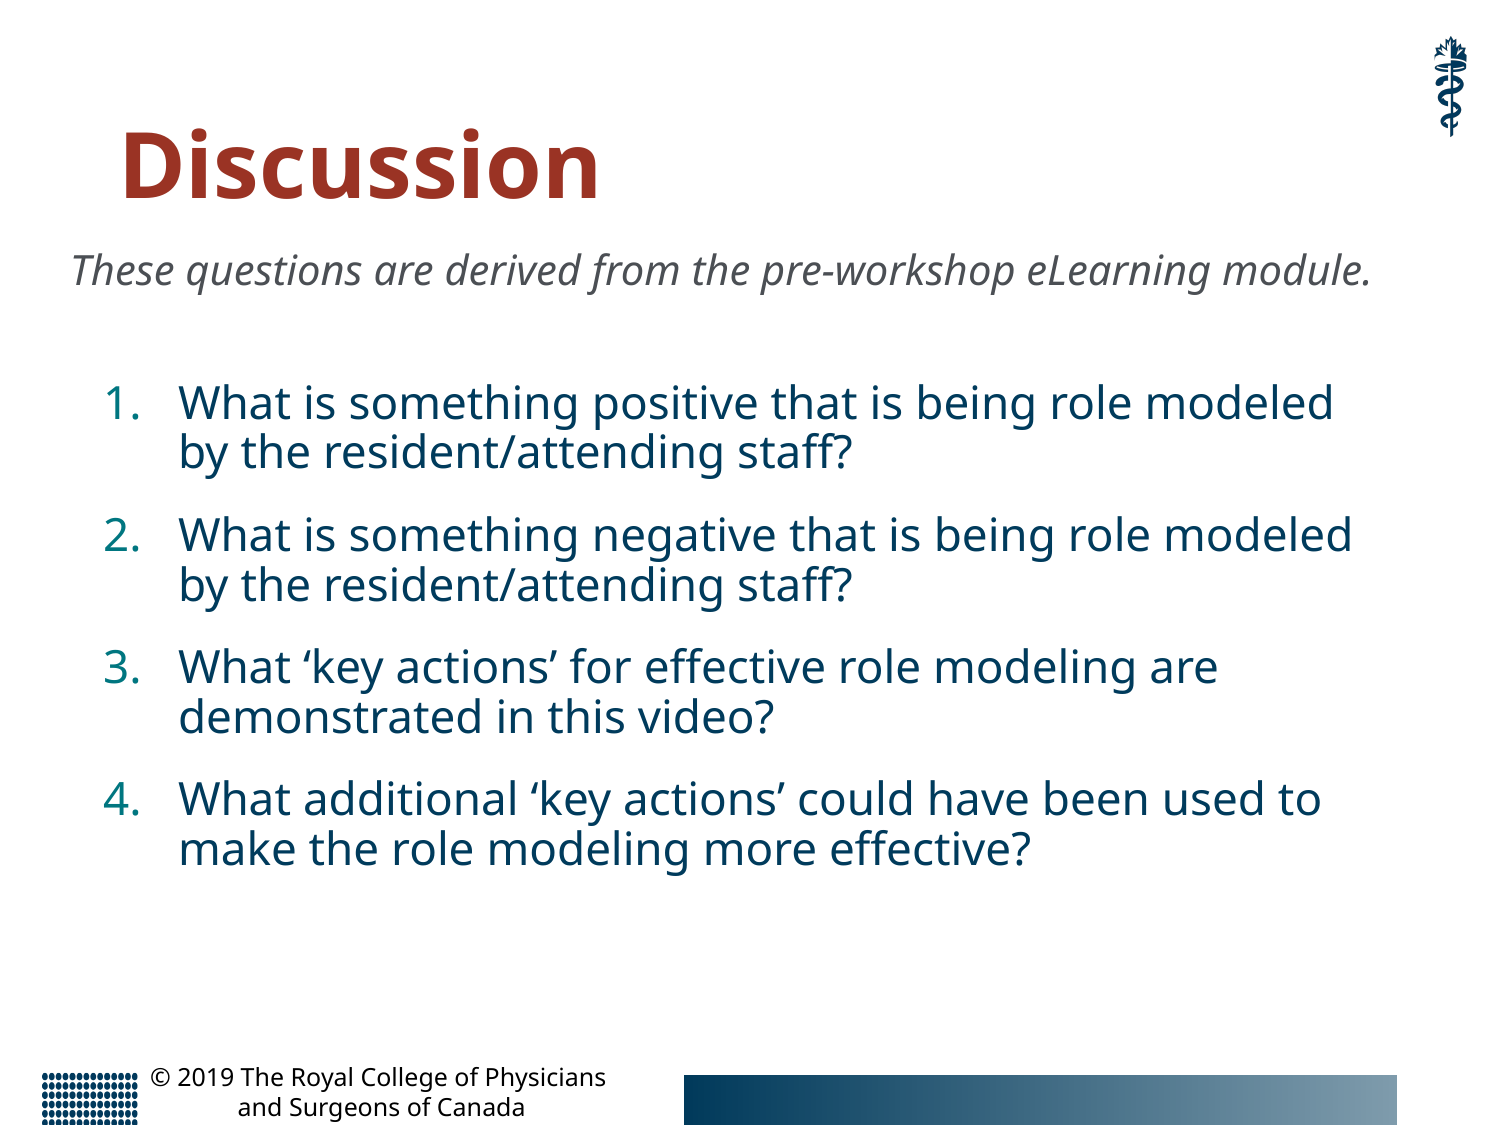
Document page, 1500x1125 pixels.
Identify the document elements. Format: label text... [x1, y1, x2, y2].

text_box [206, 812, 1500, 1125]
picture [1425, 24, 1476, 149]
list What is something positive that is being role modeled by the resident/attending staff? What is something negative that is being role modeled by the resident/attending staff? What ‘key actions’ for effective role modeling are demonstrated in this video? What additional ‘key actions’ could have been used to make the role modeling more effective? [88, 372, 1382, 942]
text_box These questions are derived from the pre-workshop eLearning module. [55, 242, 1500, 318]
text_box © 2019 The Royal College of Physicians and Surgeons of Canada [6, 1054, 206, 1125]
title Discussion [103, 59, 1397, 242]
